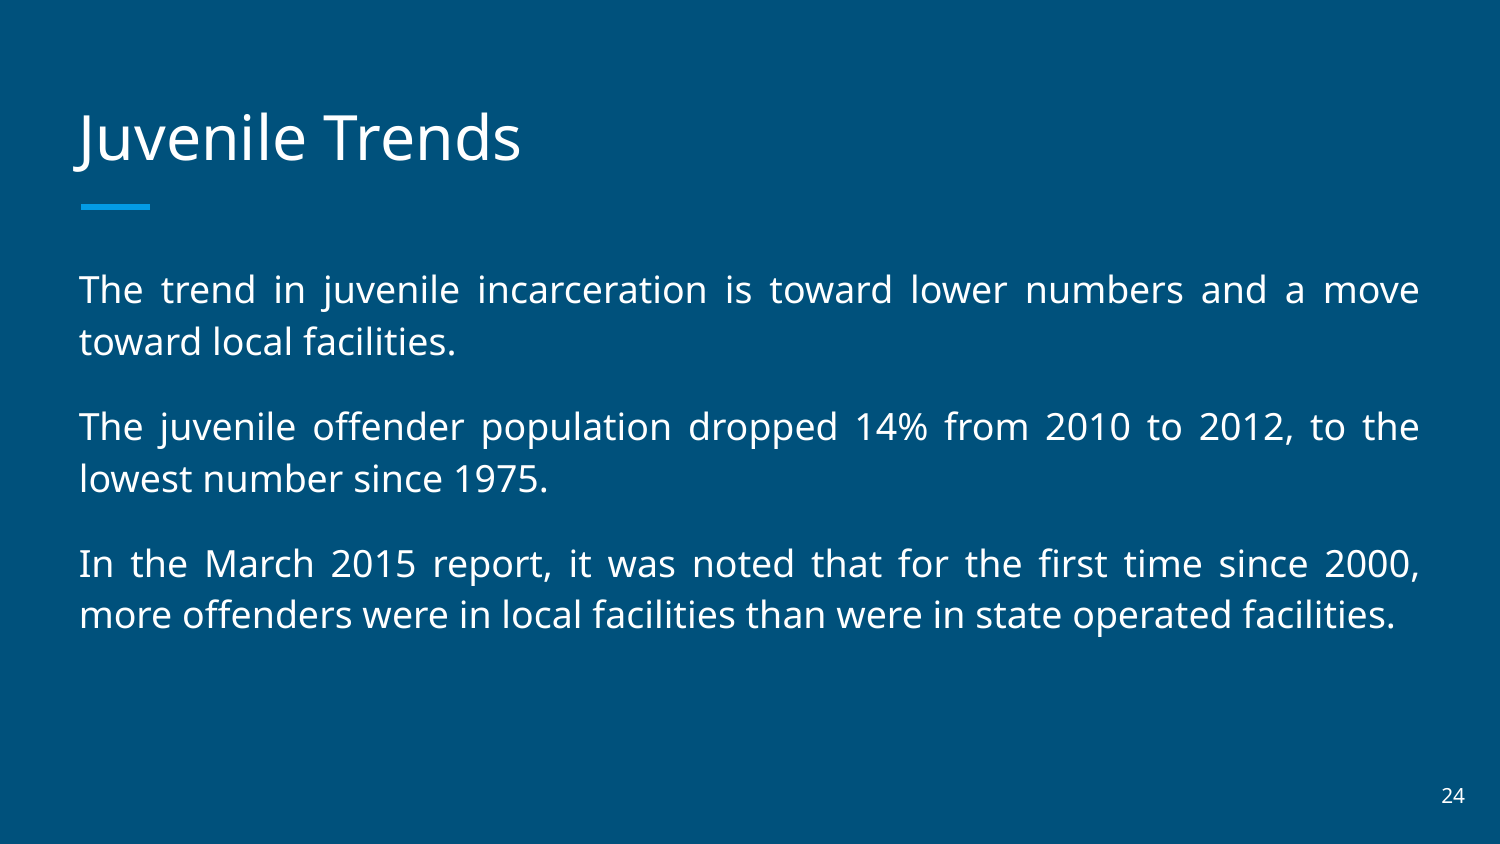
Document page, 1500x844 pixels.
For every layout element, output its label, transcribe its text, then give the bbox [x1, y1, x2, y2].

title Juvenile Trends [63, 75, 1437, 188]
slide_number ‹#› [1389, 764, 1480, 830]
list The trend in juvenile incarceration is toward lower numbers and a move toward local facilities. The juvenile offender population dropped 14% from 2010 to 2012, to the lowest number since 1975. In the March 2015 report, it was noted that for the first time since 2000, more offenders were in local facilities than were in state operated facilities. [63, 244, 1437, 750]
